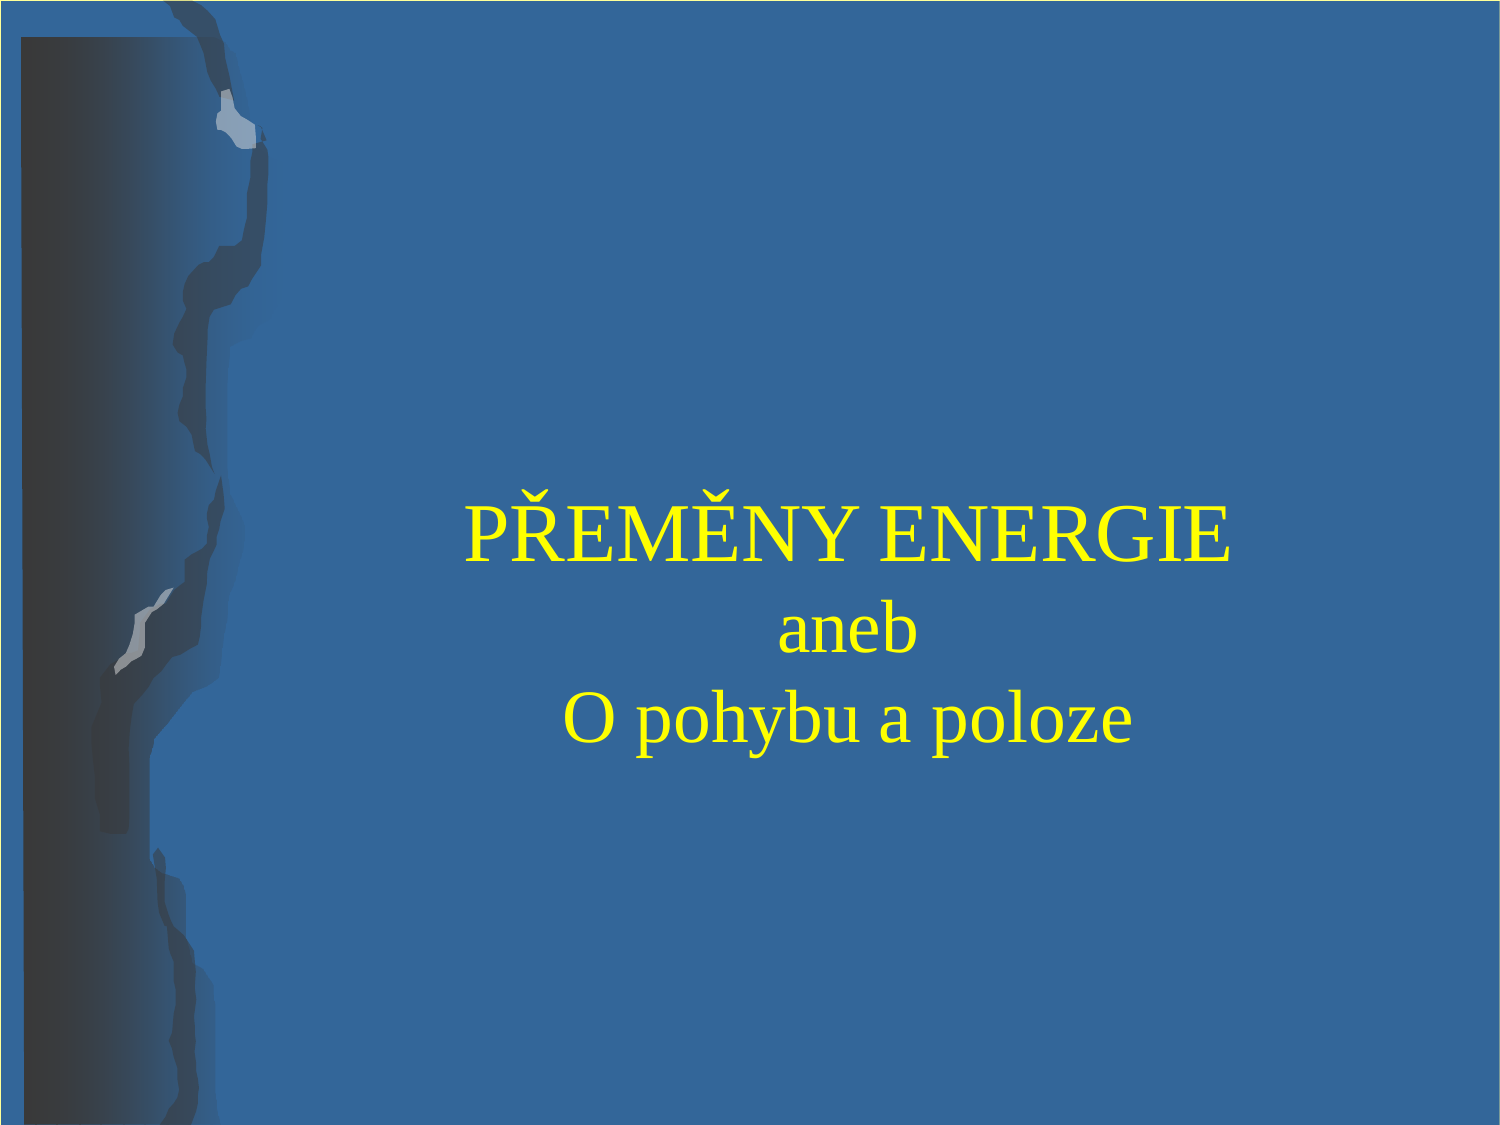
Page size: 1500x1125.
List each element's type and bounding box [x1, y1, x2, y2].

text_box [0, 0, 1500, 1125]
